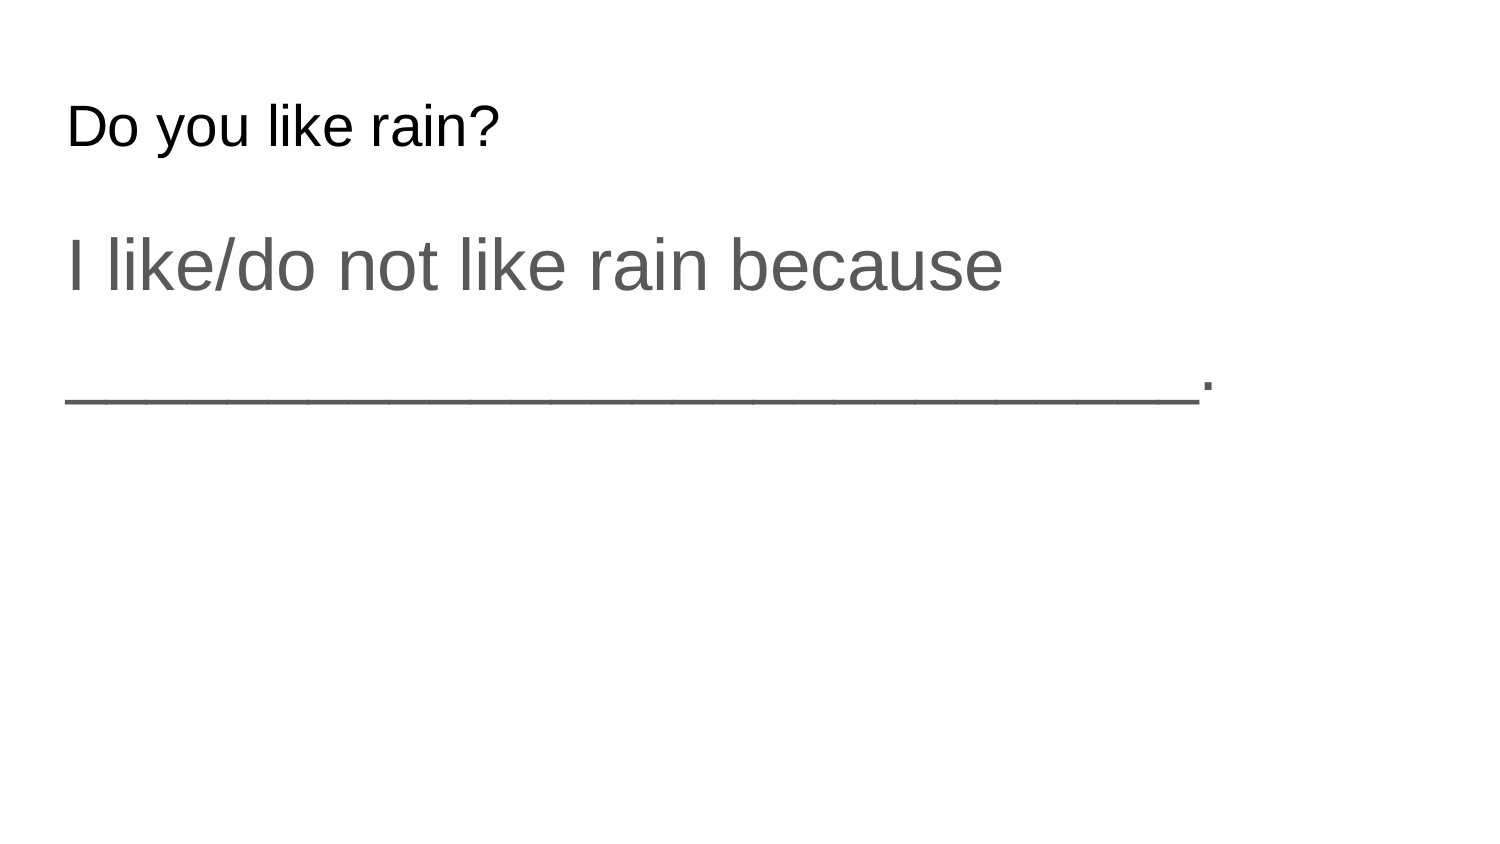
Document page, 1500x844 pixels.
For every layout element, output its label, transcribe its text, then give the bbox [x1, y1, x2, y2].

title Do you like rain? [51, 72, 1449, 167]
list I like/do not like rain because ____________________________. [51, 189, 1449, 750]
